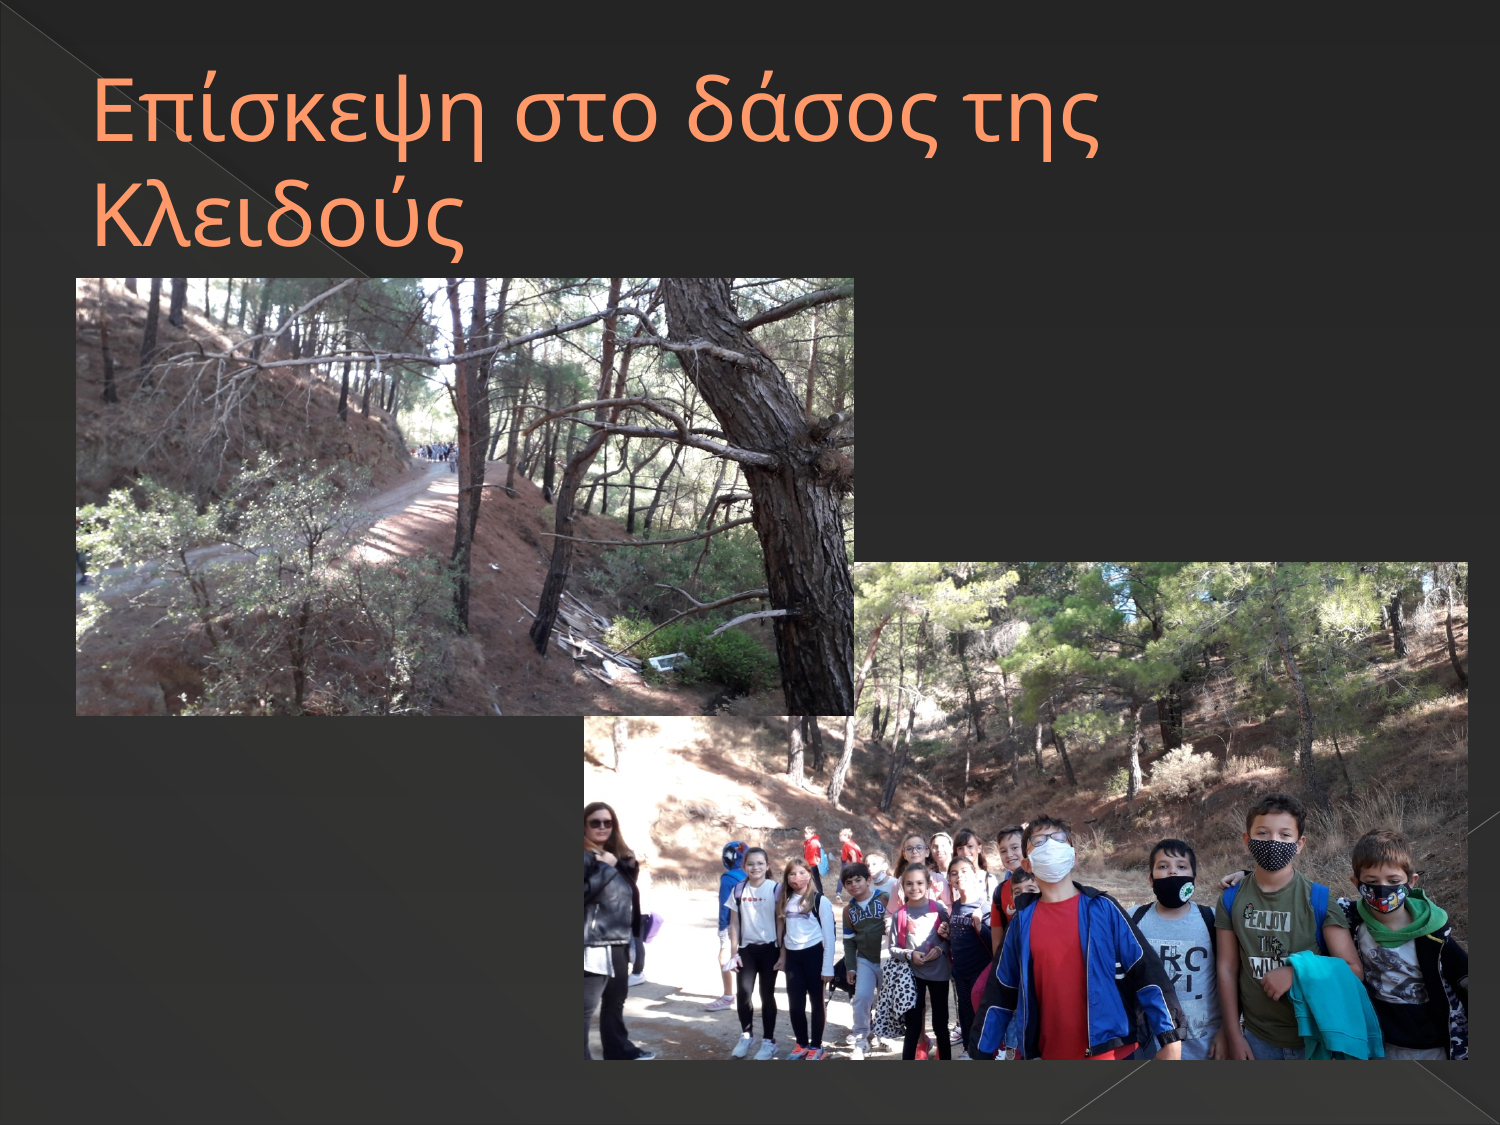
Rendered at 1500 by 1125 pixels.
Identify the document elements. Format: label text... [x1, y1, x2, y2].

title Επίσκεψη στο δάσος της Κλειδούς [75, 43, 1425, 274]
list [584, 562, 1468, 1060]
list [76, 278, 854, 717]
